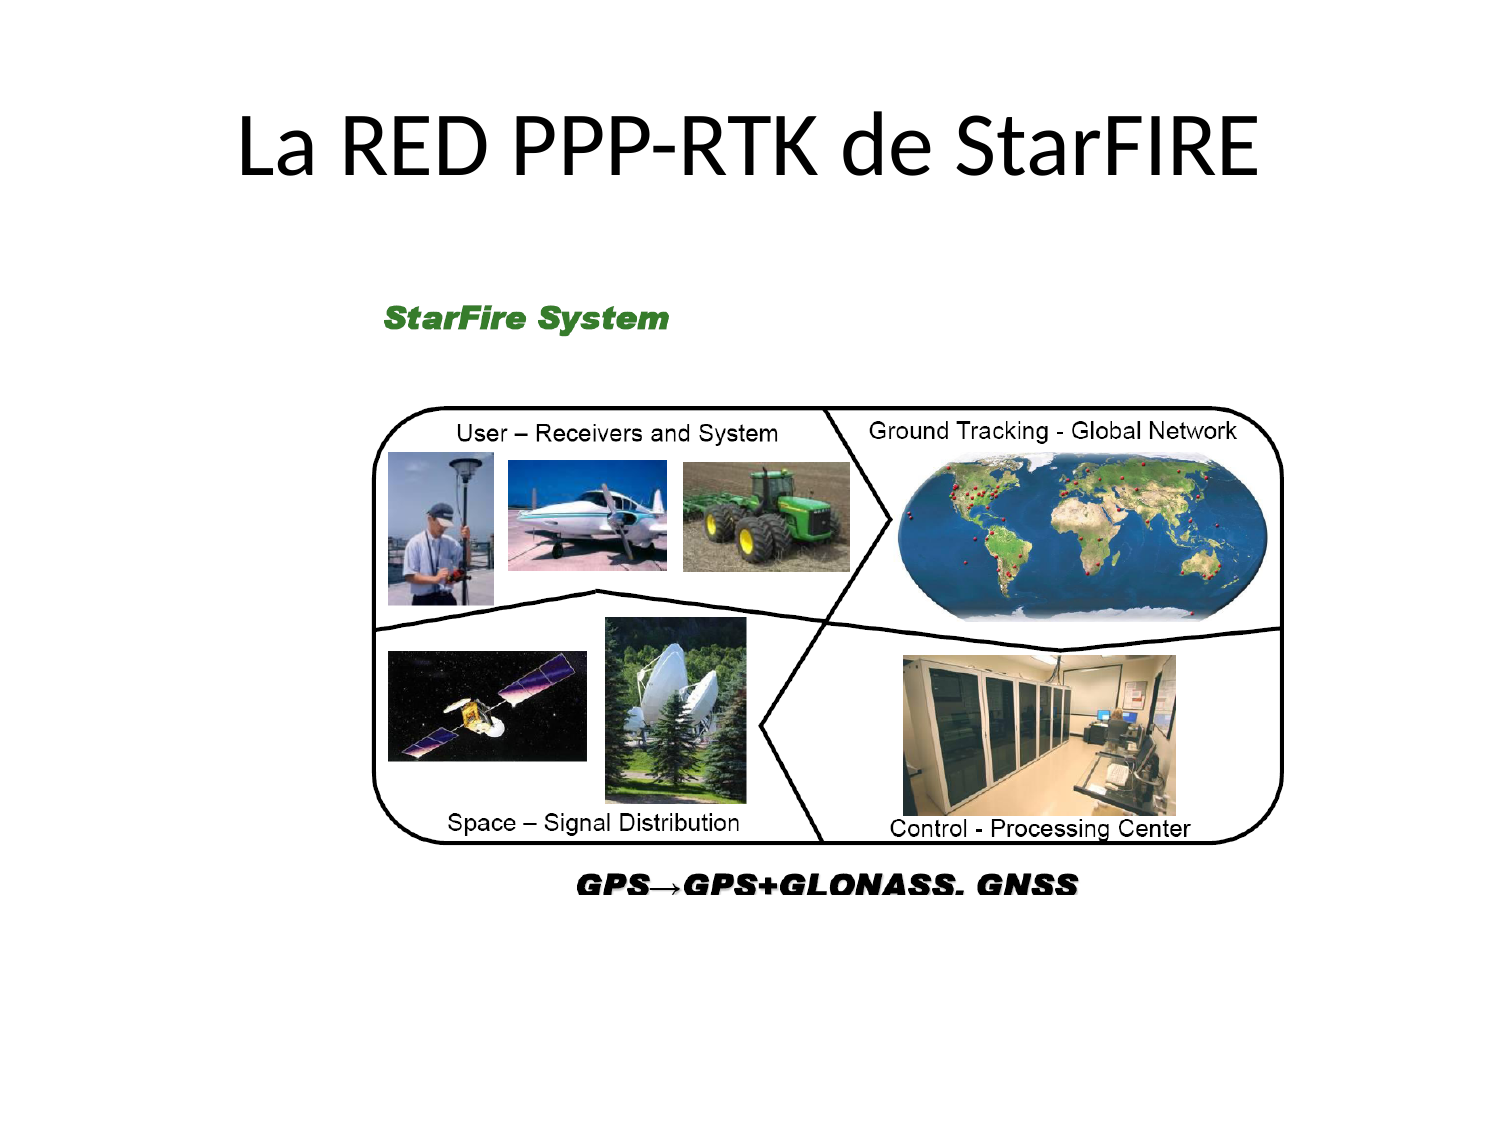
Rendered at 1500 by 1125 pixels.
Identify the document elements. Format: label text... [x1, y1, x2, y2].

picture [359, 290, 1309, 896]
title La RED PPP-RTK de StarFIRE [75, 45, 1425, 233]
